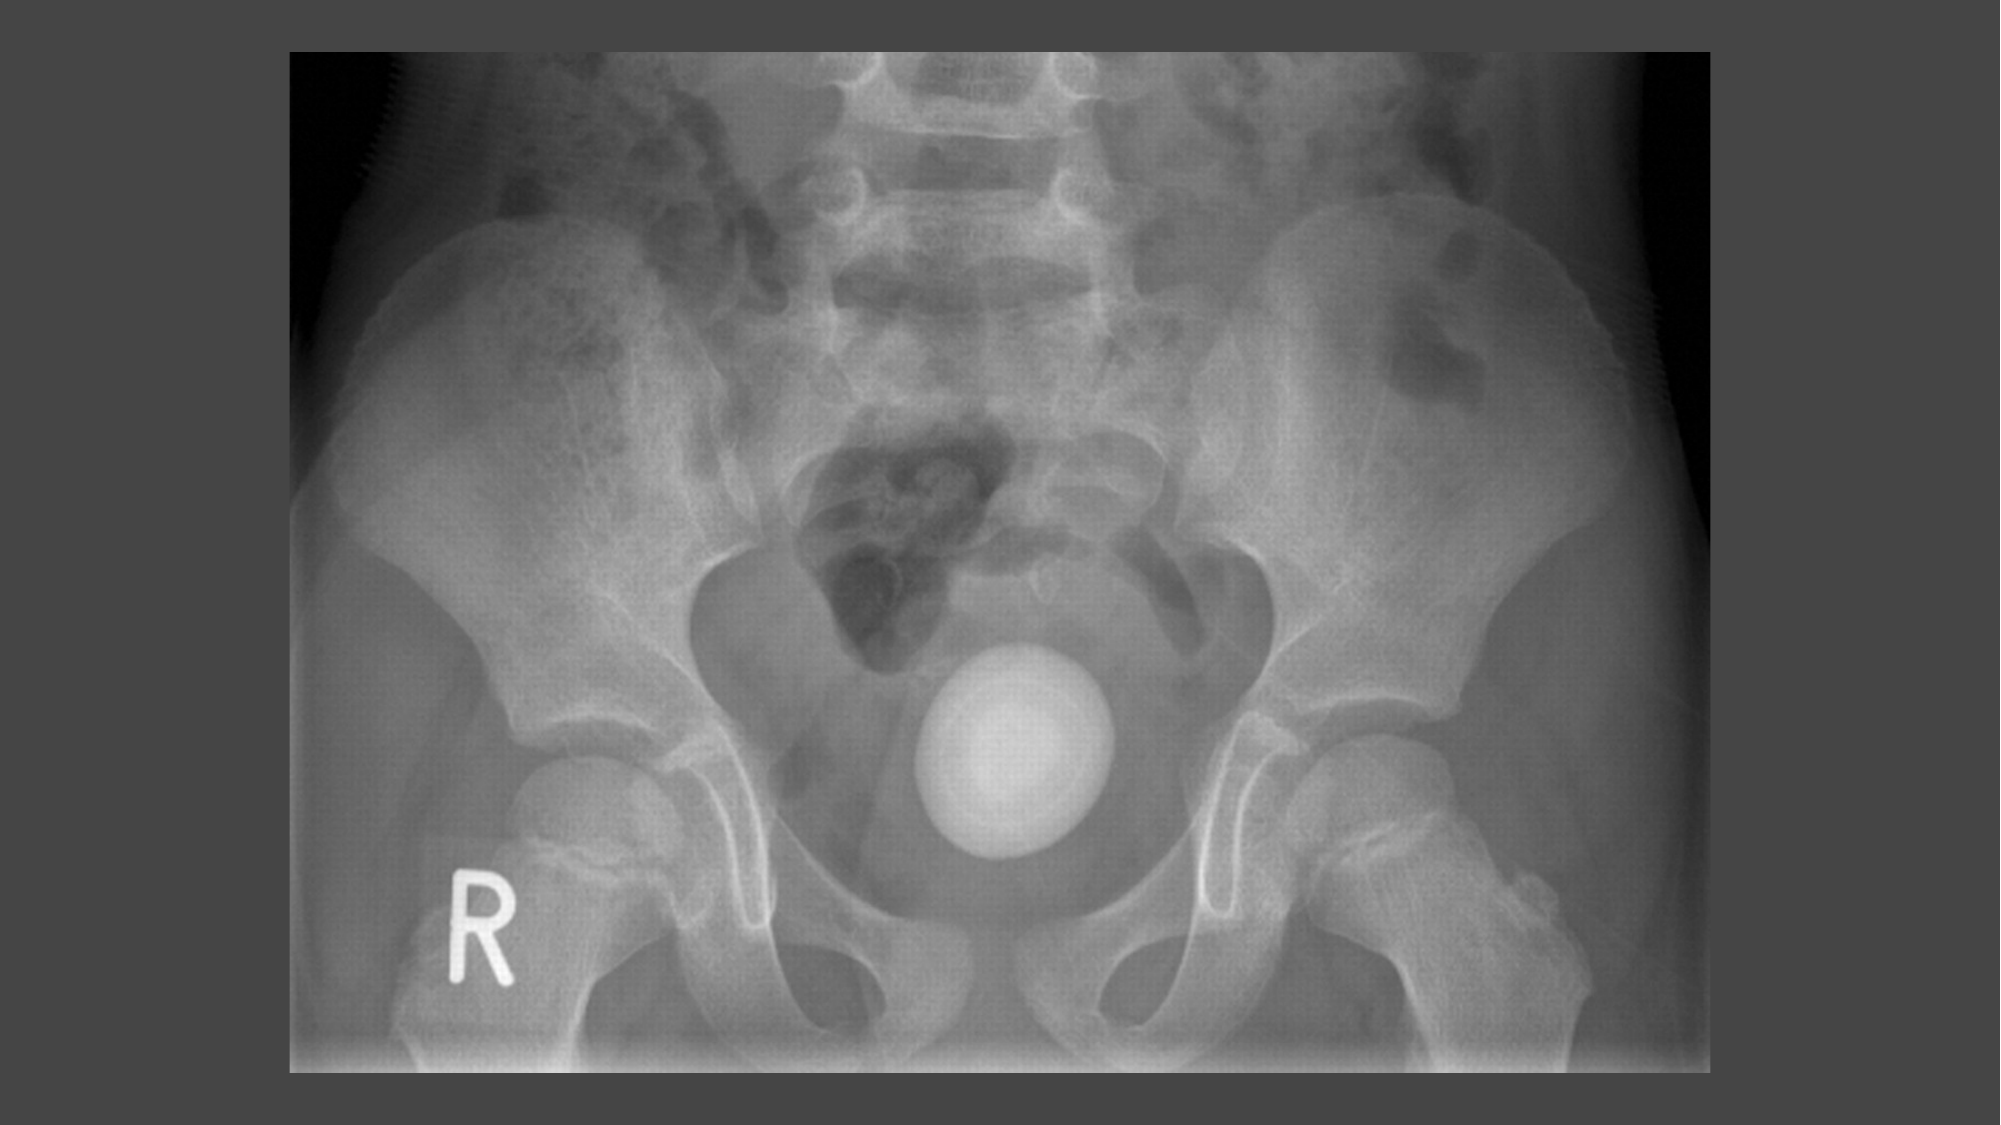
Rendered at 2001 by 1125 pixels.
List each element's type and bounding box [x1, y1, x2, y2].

picture [289, 52, 1711, 1073]
